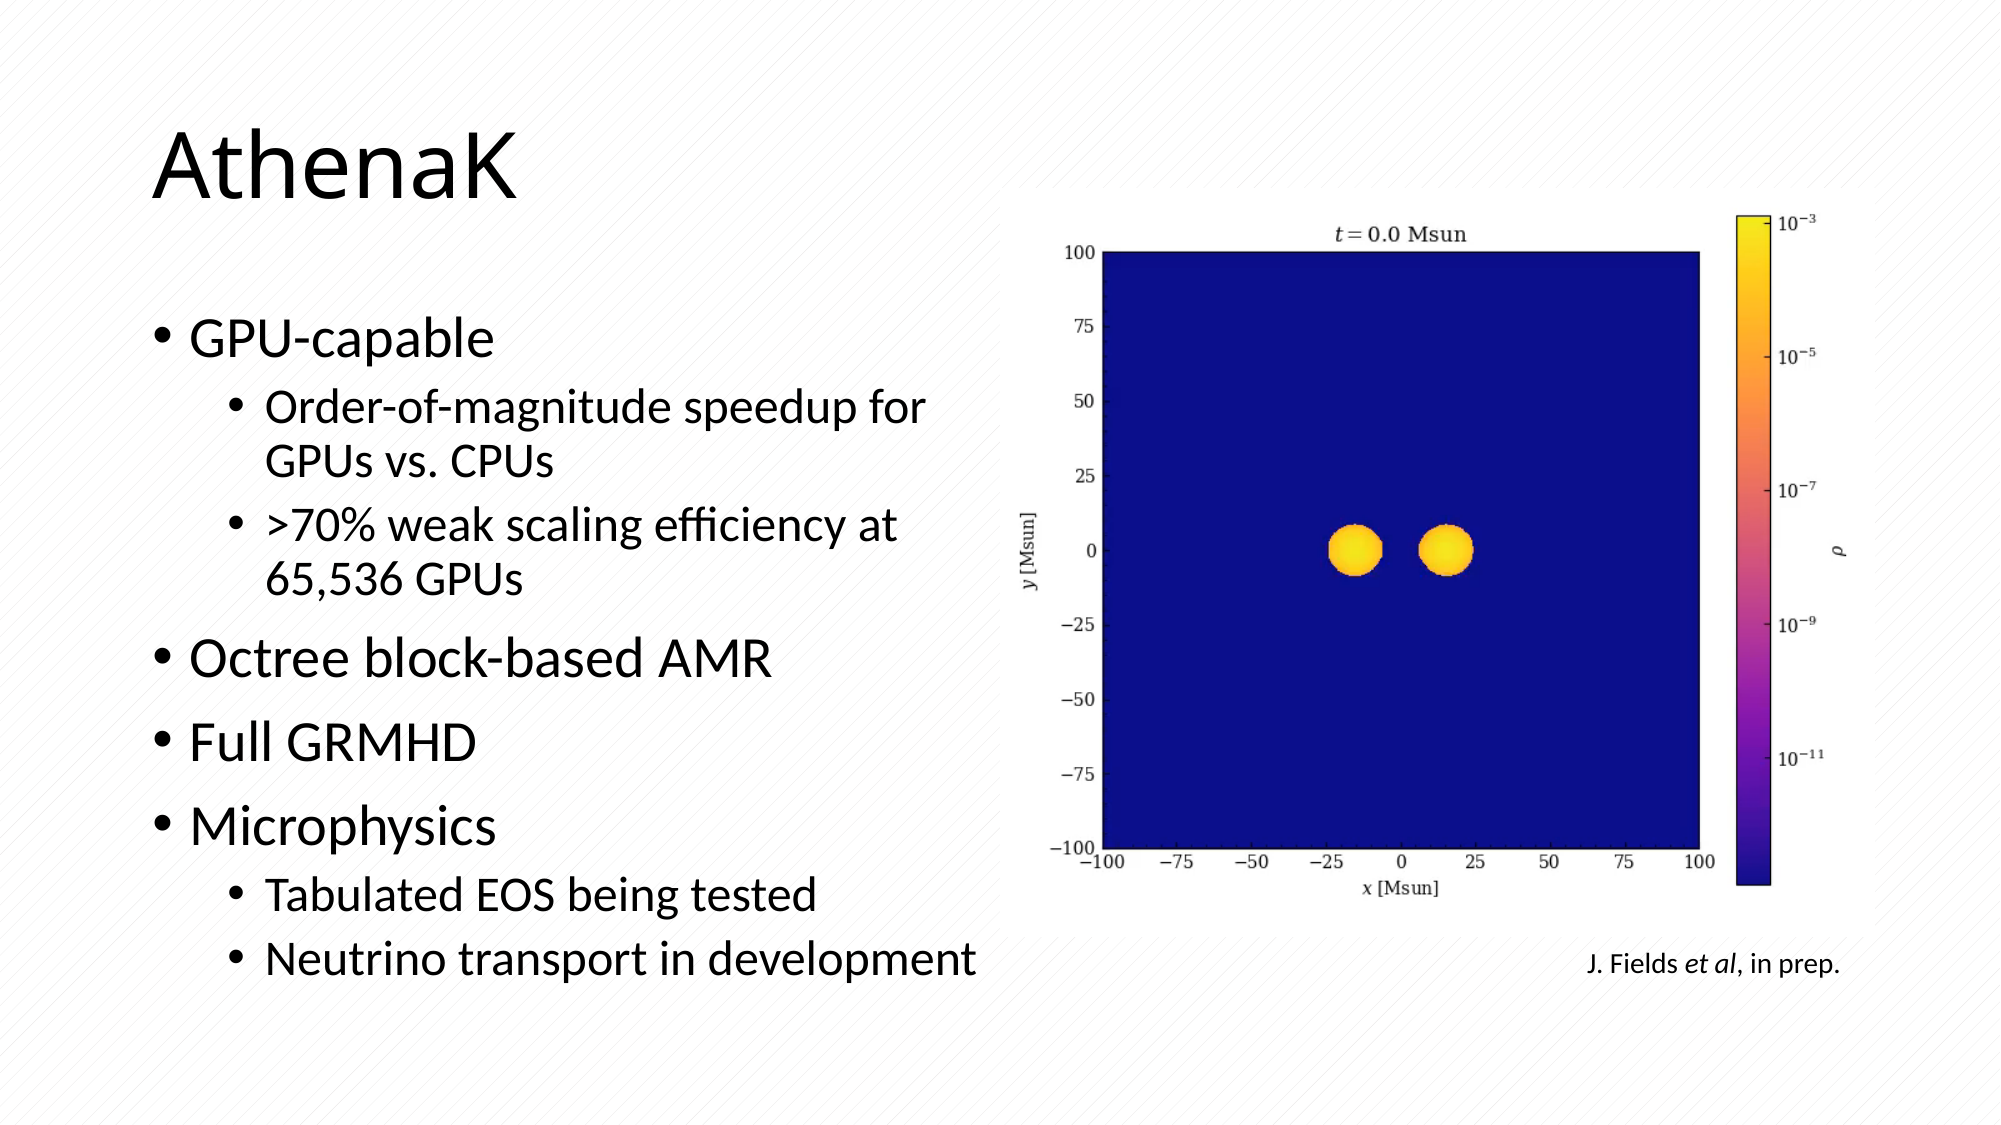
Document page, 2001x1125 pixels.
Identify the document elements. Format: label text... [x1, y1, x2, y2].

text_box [999, 187, 1875, 938]
text_box J. Fields et al, in prep. [1572, 938, 1863, 988]
list GPU-capable Order-of-magnitude speedup for GPUs vs. CPUs >70% weak scaling efficiency at 65,536 GPUs Octree block-based AMR Full GRMHD Microphysics Tabulated EOS being tested Neutrino transport in development [137, 299, 1000, 1014]
title AthenaK [137, 59, 1863, 278]
